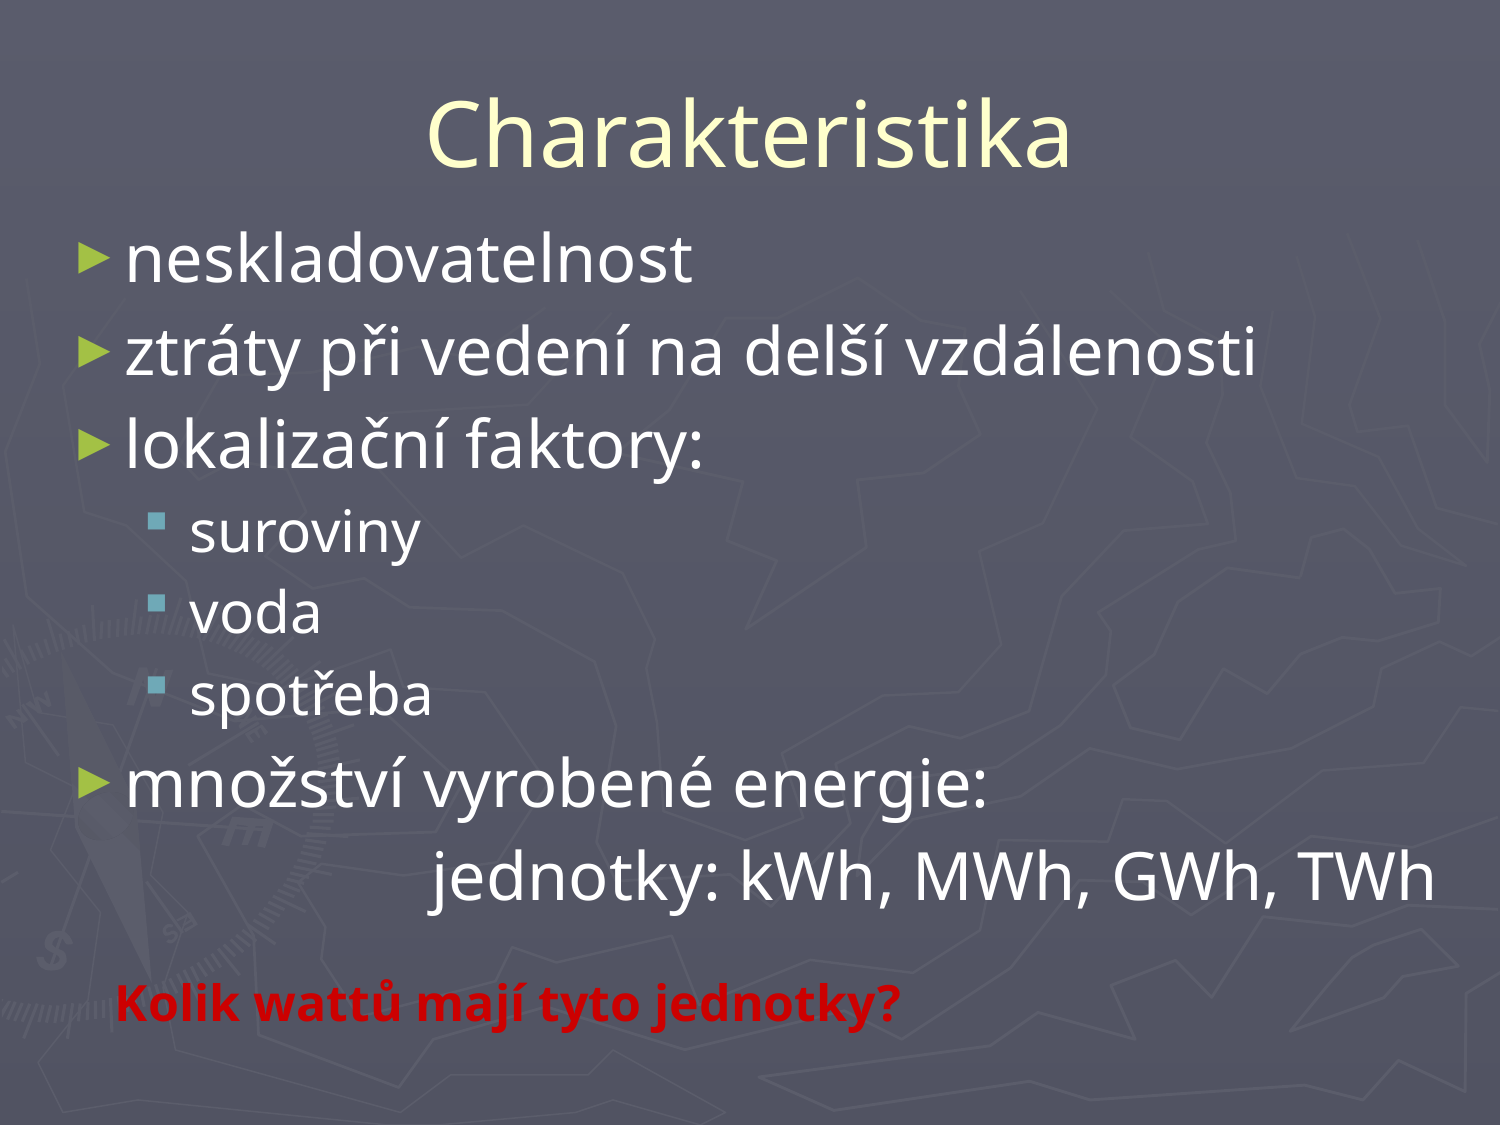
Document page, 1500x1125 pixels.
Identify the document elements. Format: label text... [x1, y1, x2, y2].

text_box Kolik wattů mají tyto jednotky? [100, 964, 1447, 1039]
title Charakteristika [49, 37, 1451, 226]
list neskladovatelnost ztráty při vedení na delší vzdálenosti lokalizační faktory: suroviny voda spotřeba množství vyrobené energie: jednotky: kWh, MWh, GWh, TWh [52, 207, 1455, 947]
